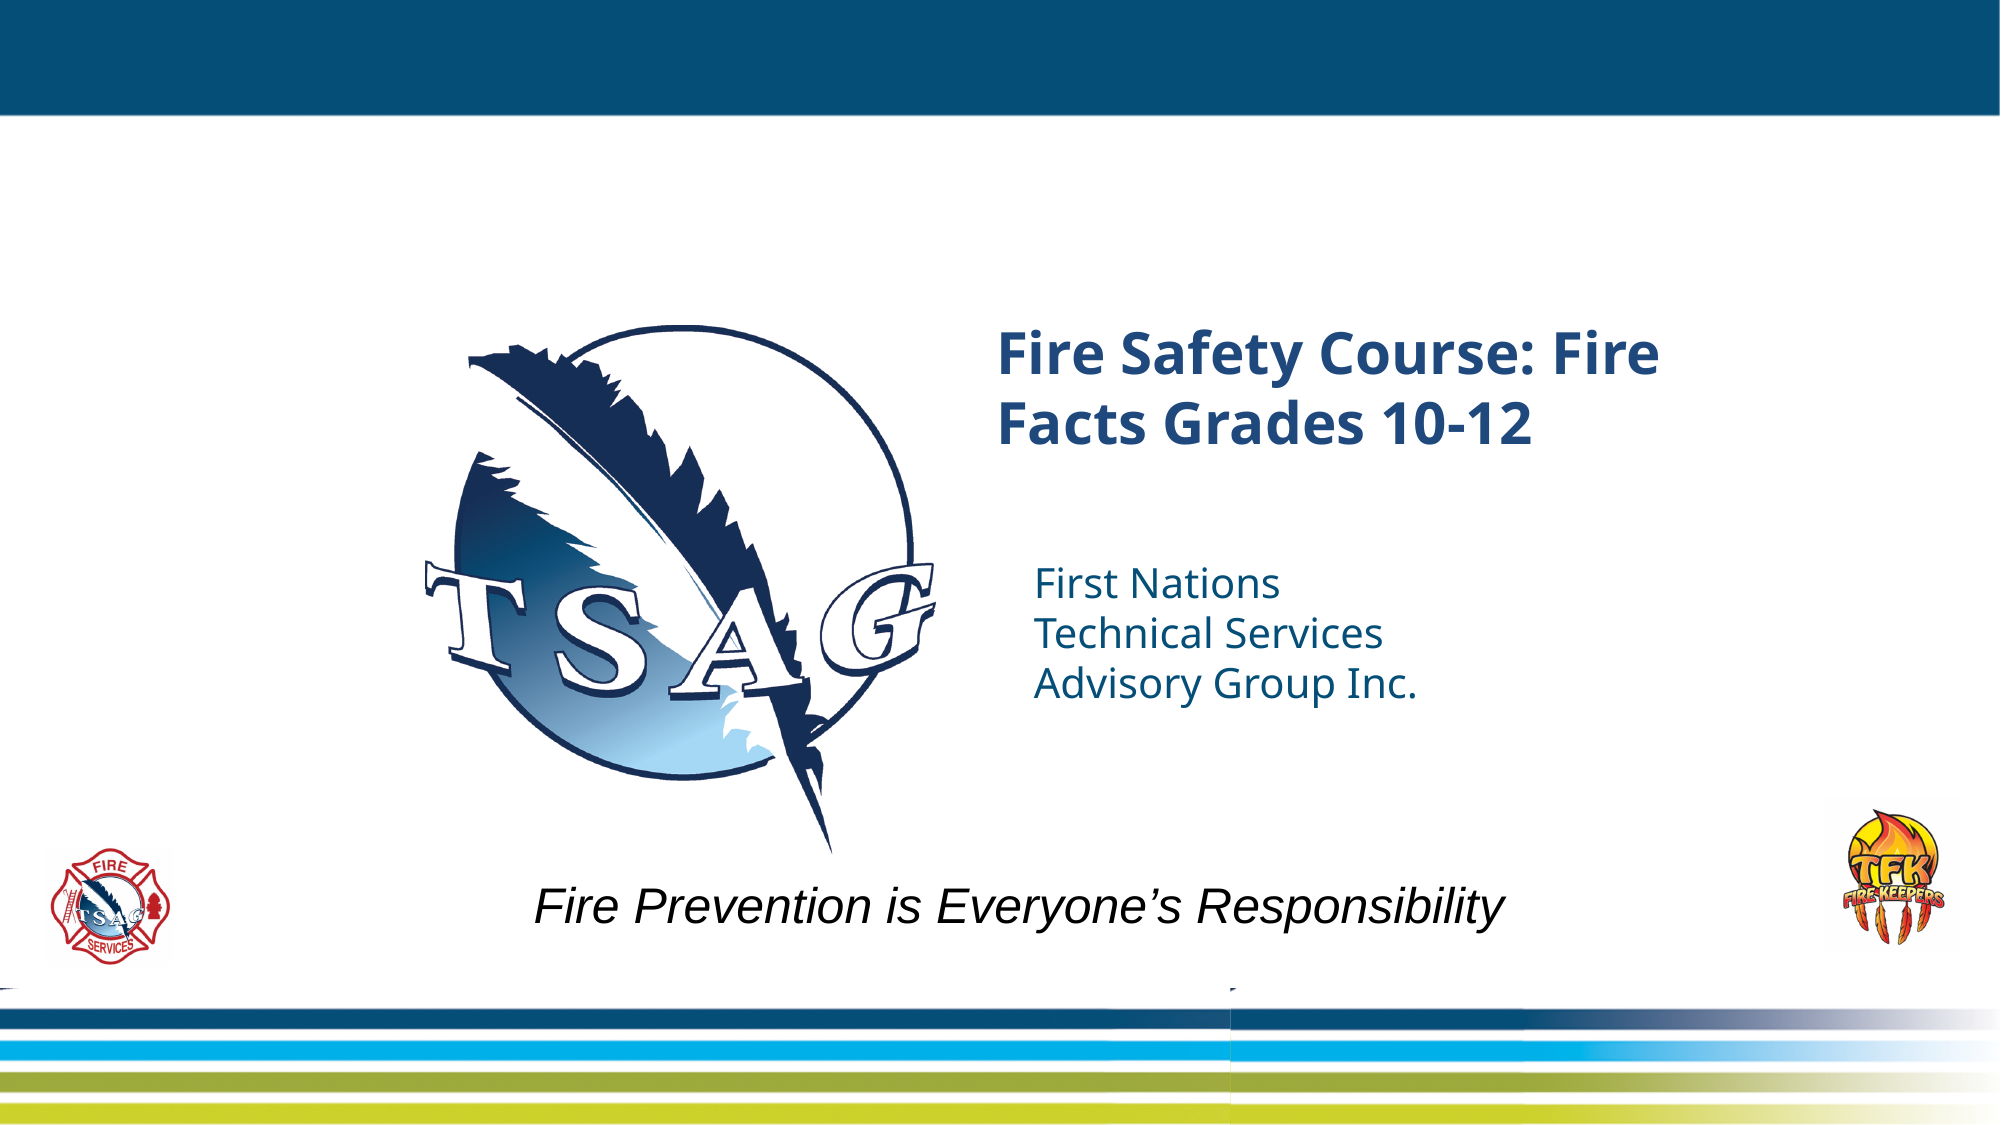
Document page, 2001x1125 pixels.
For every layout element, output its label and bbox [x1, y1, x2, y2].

picture [0, 0, 2000, 1125]
text_box [416, 303, 948, 863]
